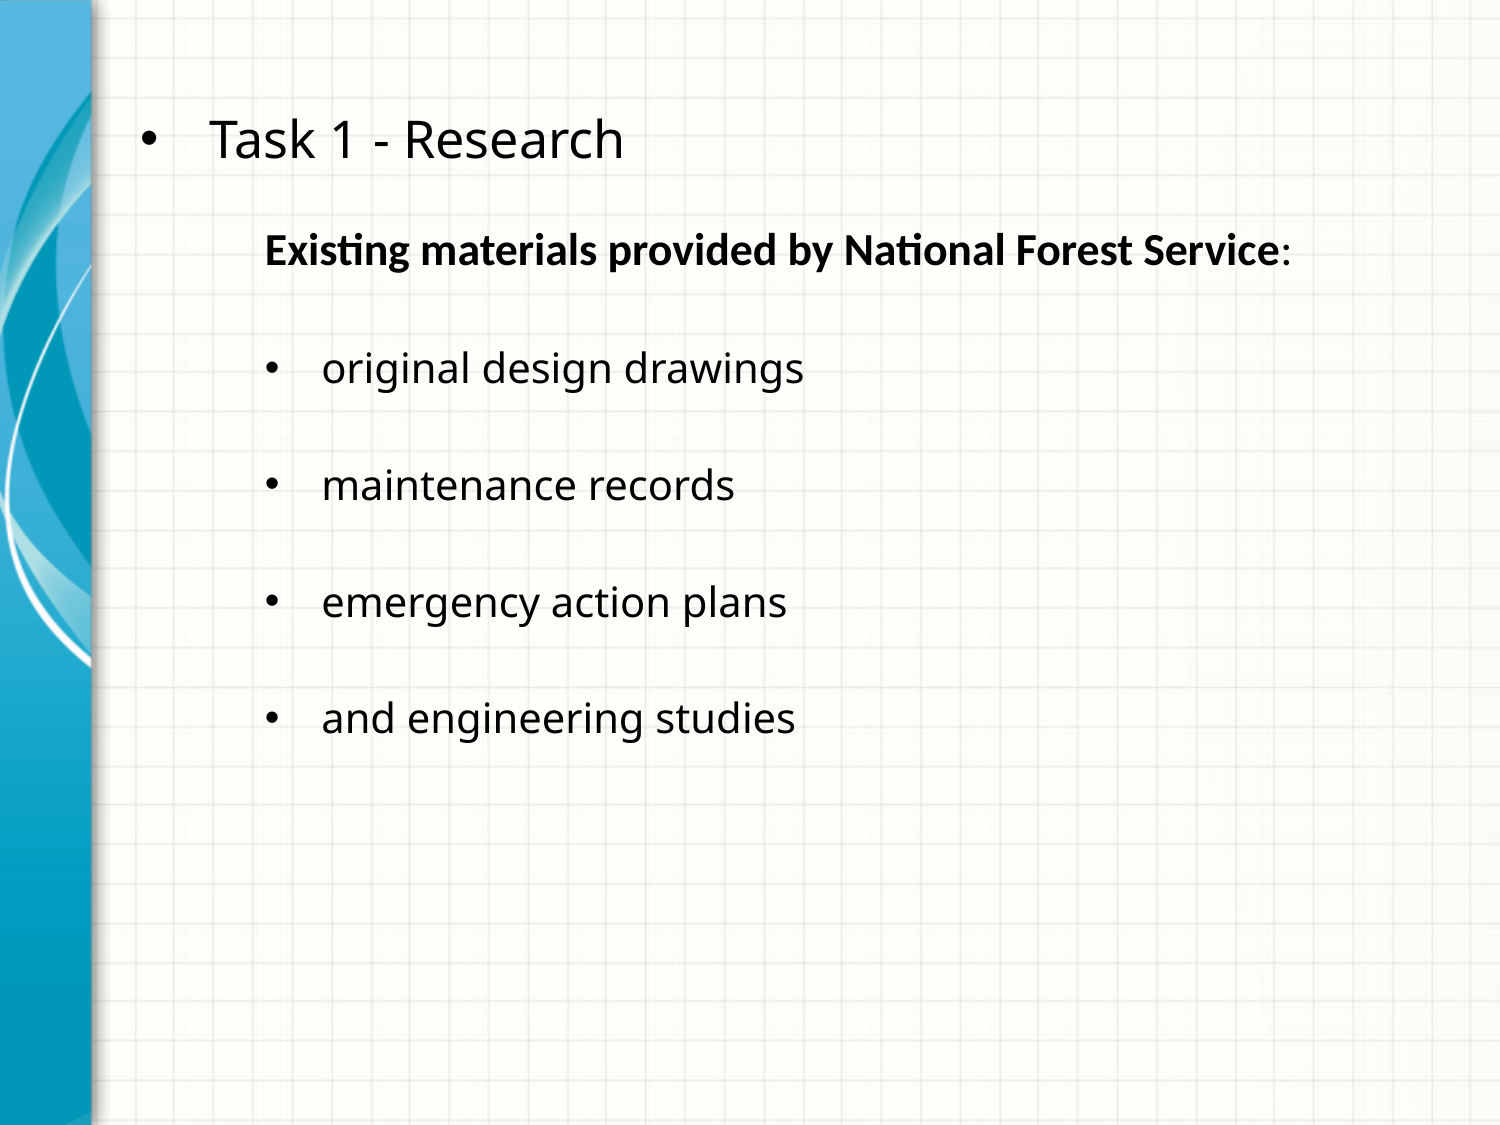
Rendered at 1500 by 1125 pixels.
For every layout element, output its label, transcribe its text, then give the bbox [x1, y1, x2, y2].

picture [0, 0, 1500, 1125]
title Task 1 - Research [125, 44, 1450, 232]
list Existing materials provided by National Forest Service: original design drawings maintenance records emergency action plans and engineering studies [249, 212, 1500, 918]
